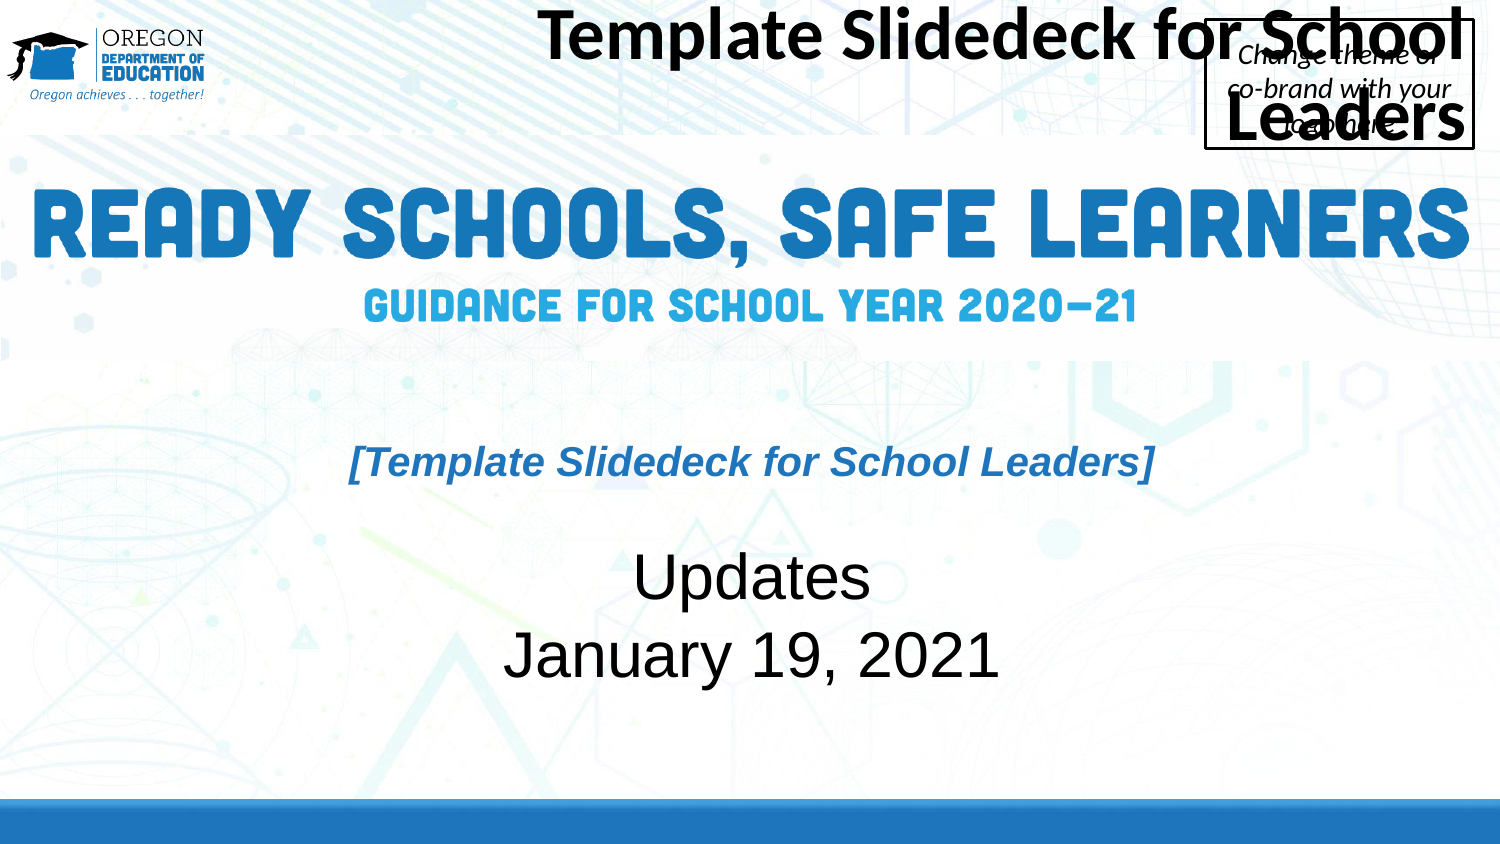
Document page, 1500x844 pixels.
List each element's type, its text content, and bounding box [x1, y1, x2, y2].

title Template Slidedeck for School Leaders [308, 13, 1482, 133]
text_box [Template Slidedeck for School Leaders] Updates January 19, 2021 [109, 368, 1395, 586]
picture [0, 0, 1500, 844]
